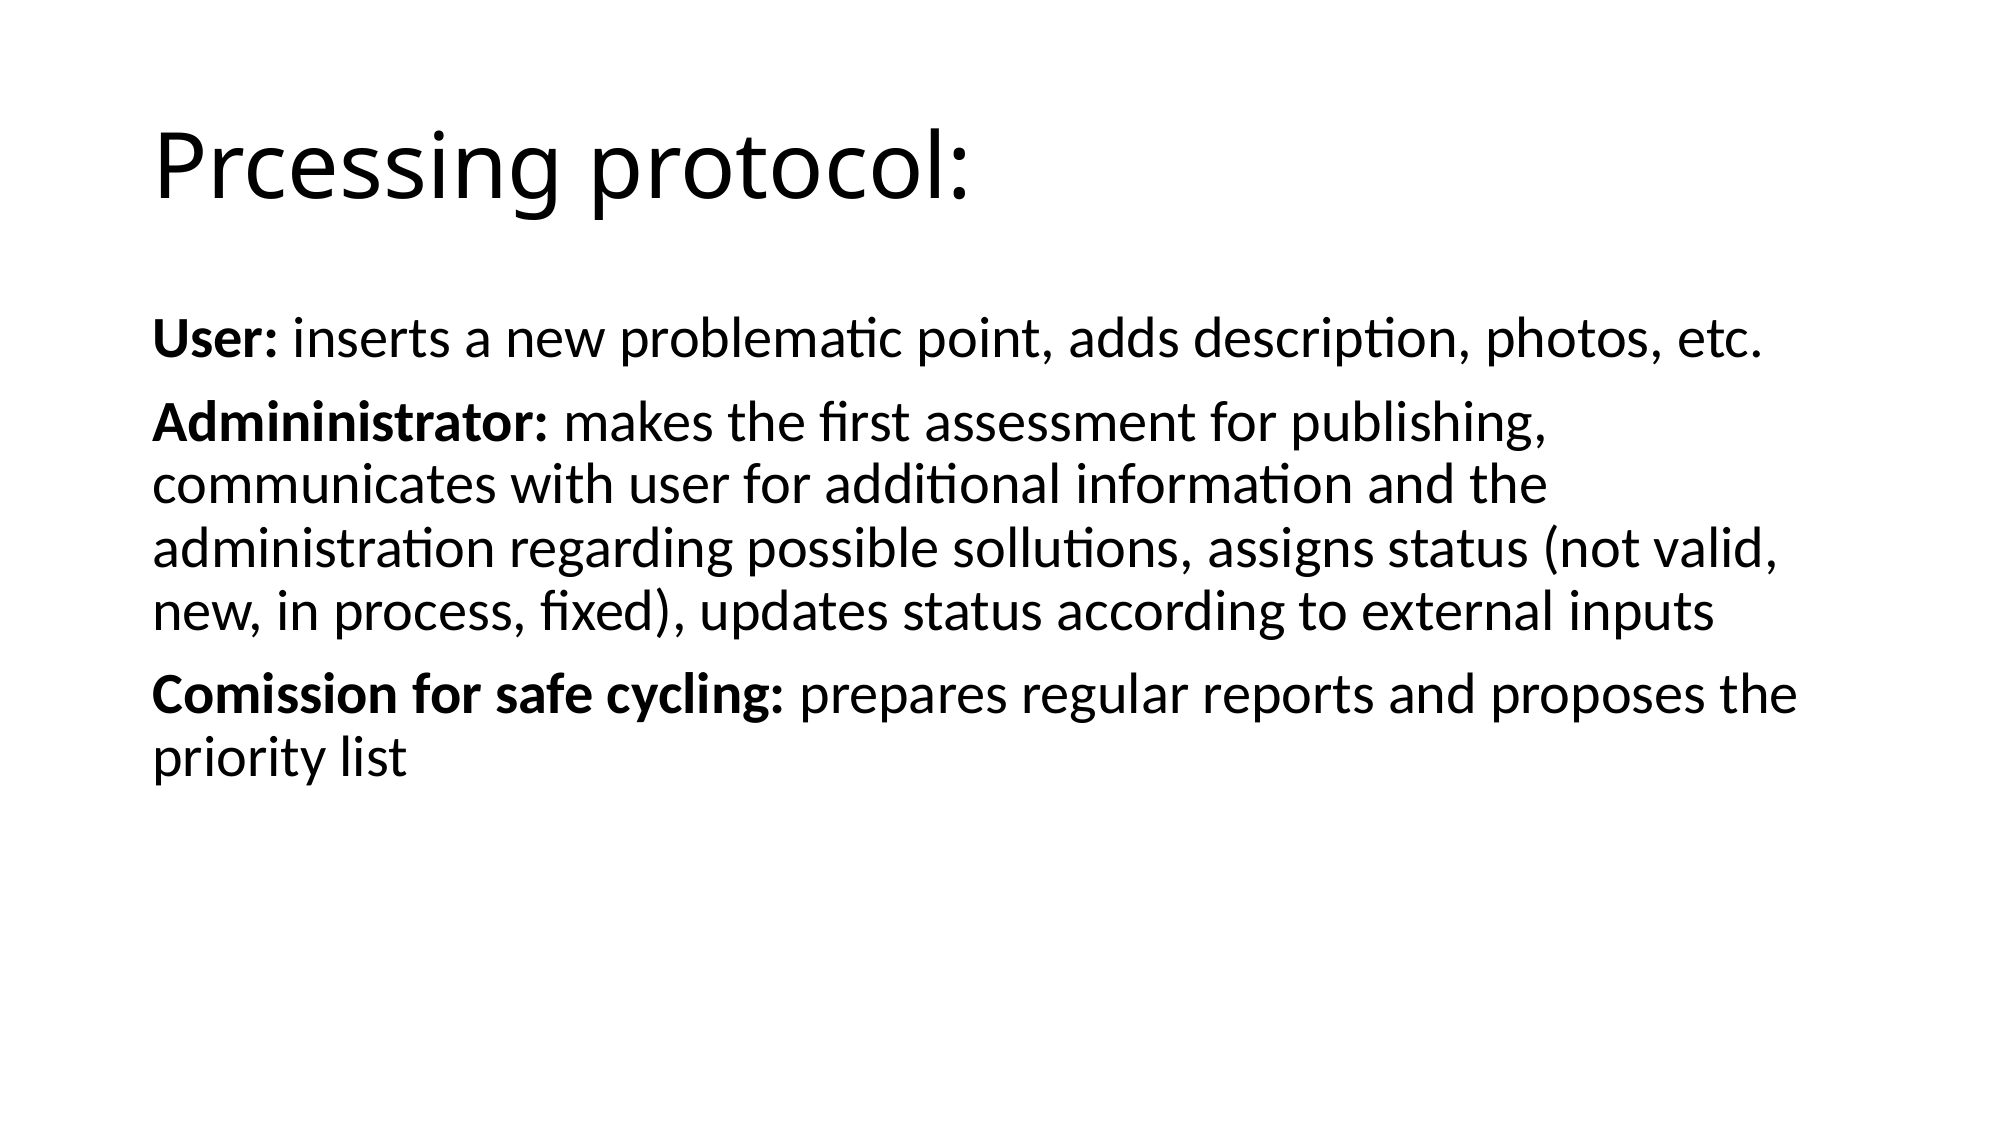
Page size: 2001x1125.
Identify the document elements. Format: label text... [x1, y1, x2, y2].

title Prcessing protocol: [137, 59, 1863, 278]
list User: inserts a new problematic point, adds description, photos, etc. Admininistrator: makes the first assessment for publishing, communicates with user for additional information and the administration regarding possible sollutions, assigns status (not valid, new, in process, fixed), updates status according to external inputs Comission for safe cycling: prepares regular reports and proposes the priority list [137, 299, 1863, 1005]
